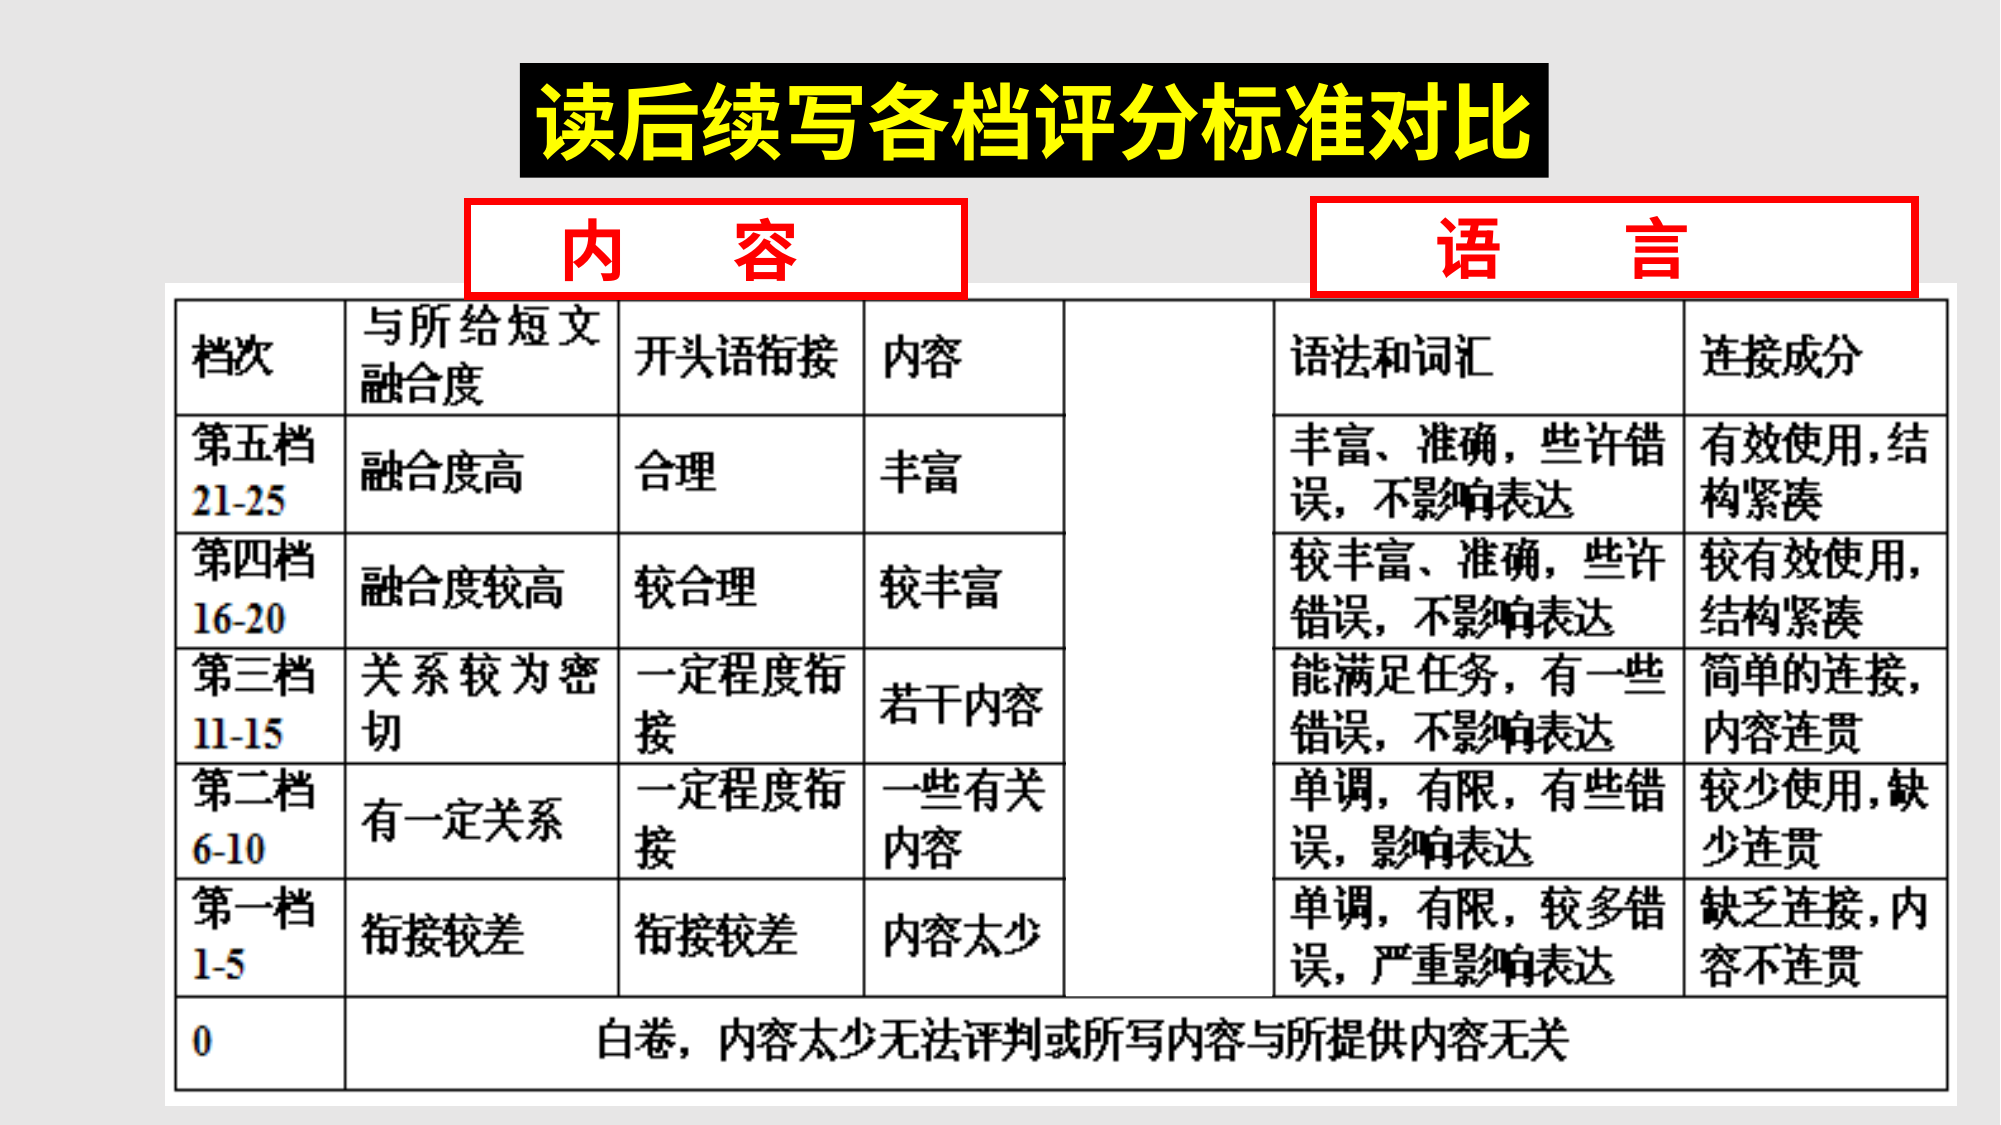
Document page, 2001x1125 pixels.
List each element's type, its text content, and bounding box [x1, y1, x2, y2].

text_box 语 言 [1312, 199, 1916, 283]
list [165, 283, 1957, 1106]
text_box 读后续写各档评分标准对比 [519, 63, 1549, 178]
text_box 内 容 [466, 200, 965, 283]
